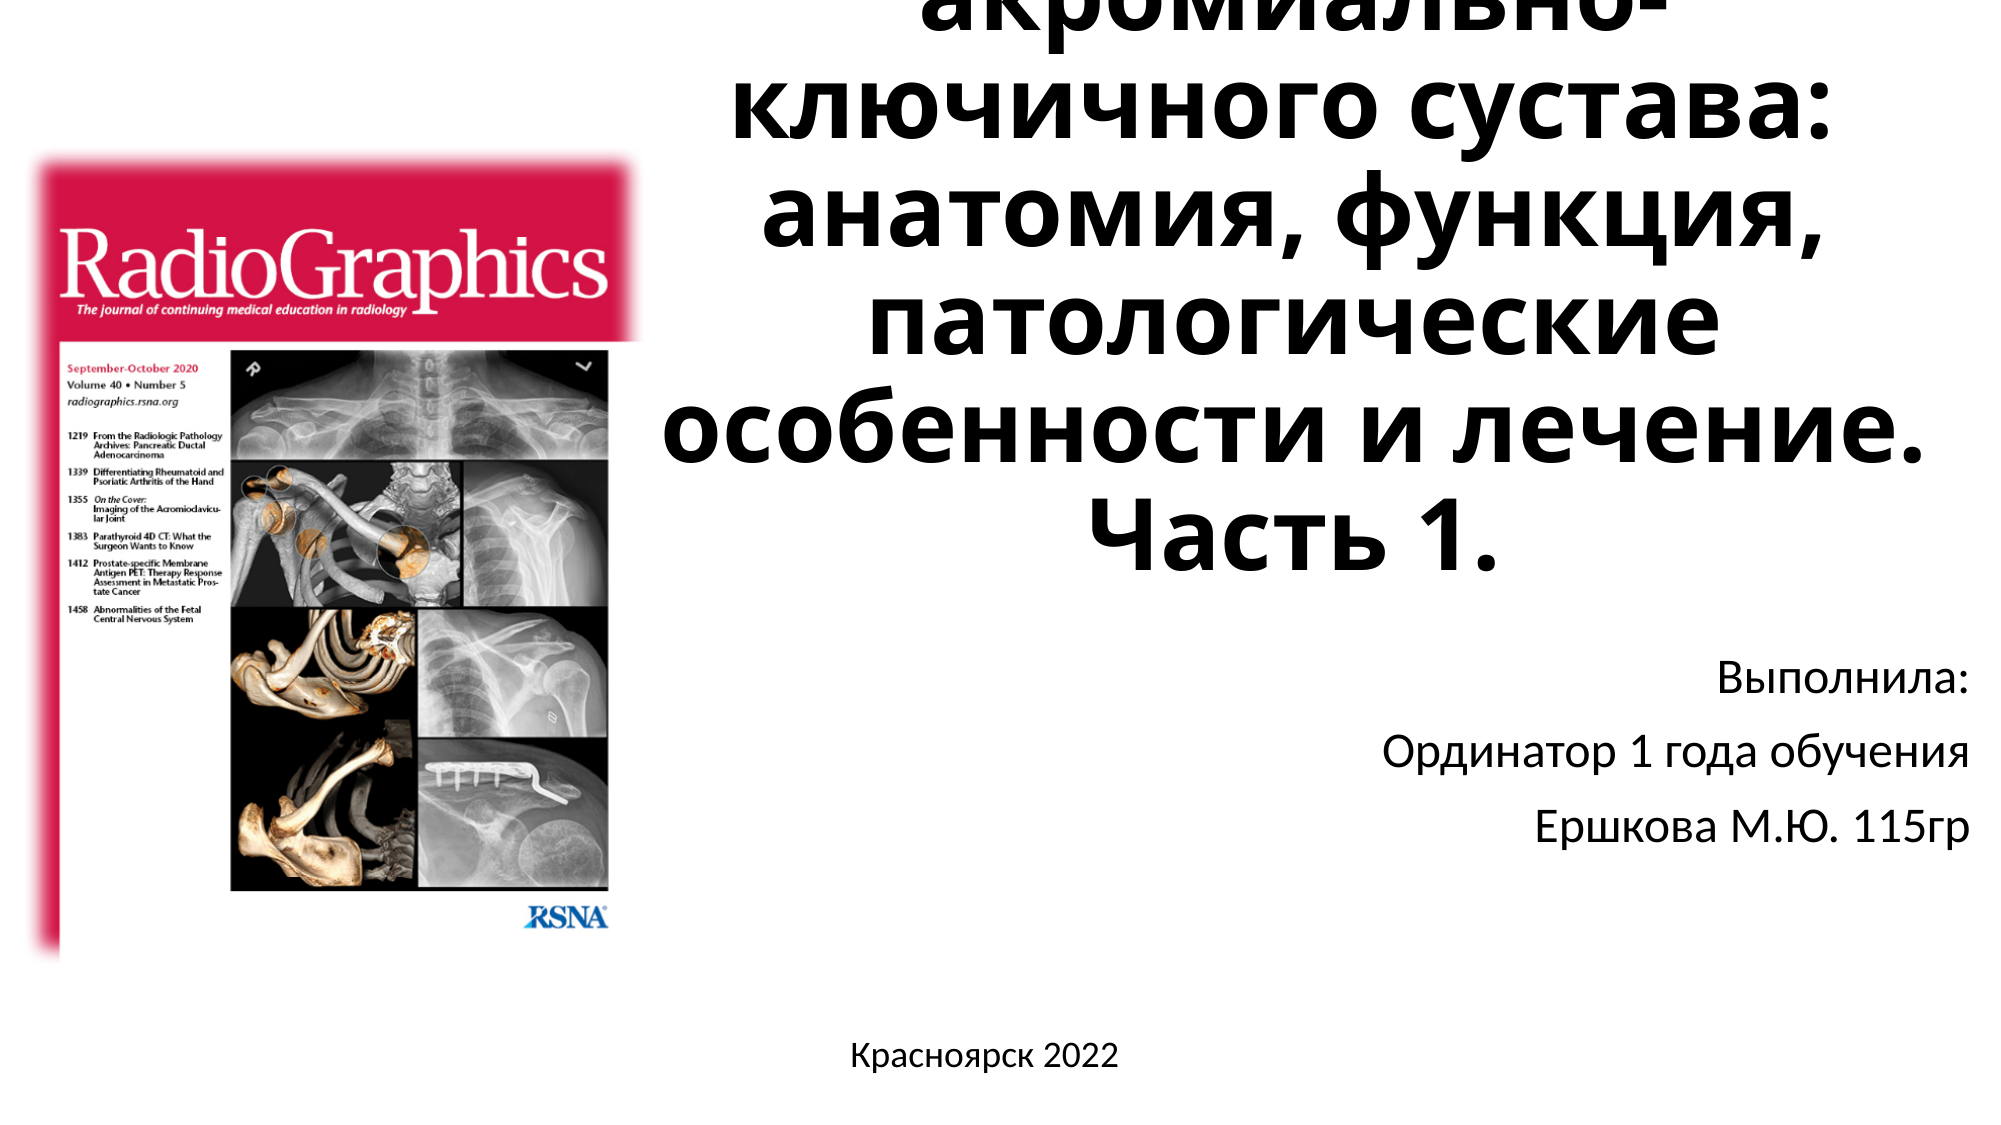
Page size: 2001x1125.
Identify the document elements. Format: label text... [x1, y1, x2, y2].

title Визуализация акромиально-ключичного сустава: анатомия, функция, патологические особенности и лечение. Часть 1. [612, 141, 1977, 600]
picture [23, 145, 646, 966]
subtitle Выполнила: Ординатор 1 года обучения Ершкова М.Ю. 115гр Красноярск 2022 [576, 642, 1986, 1125]
